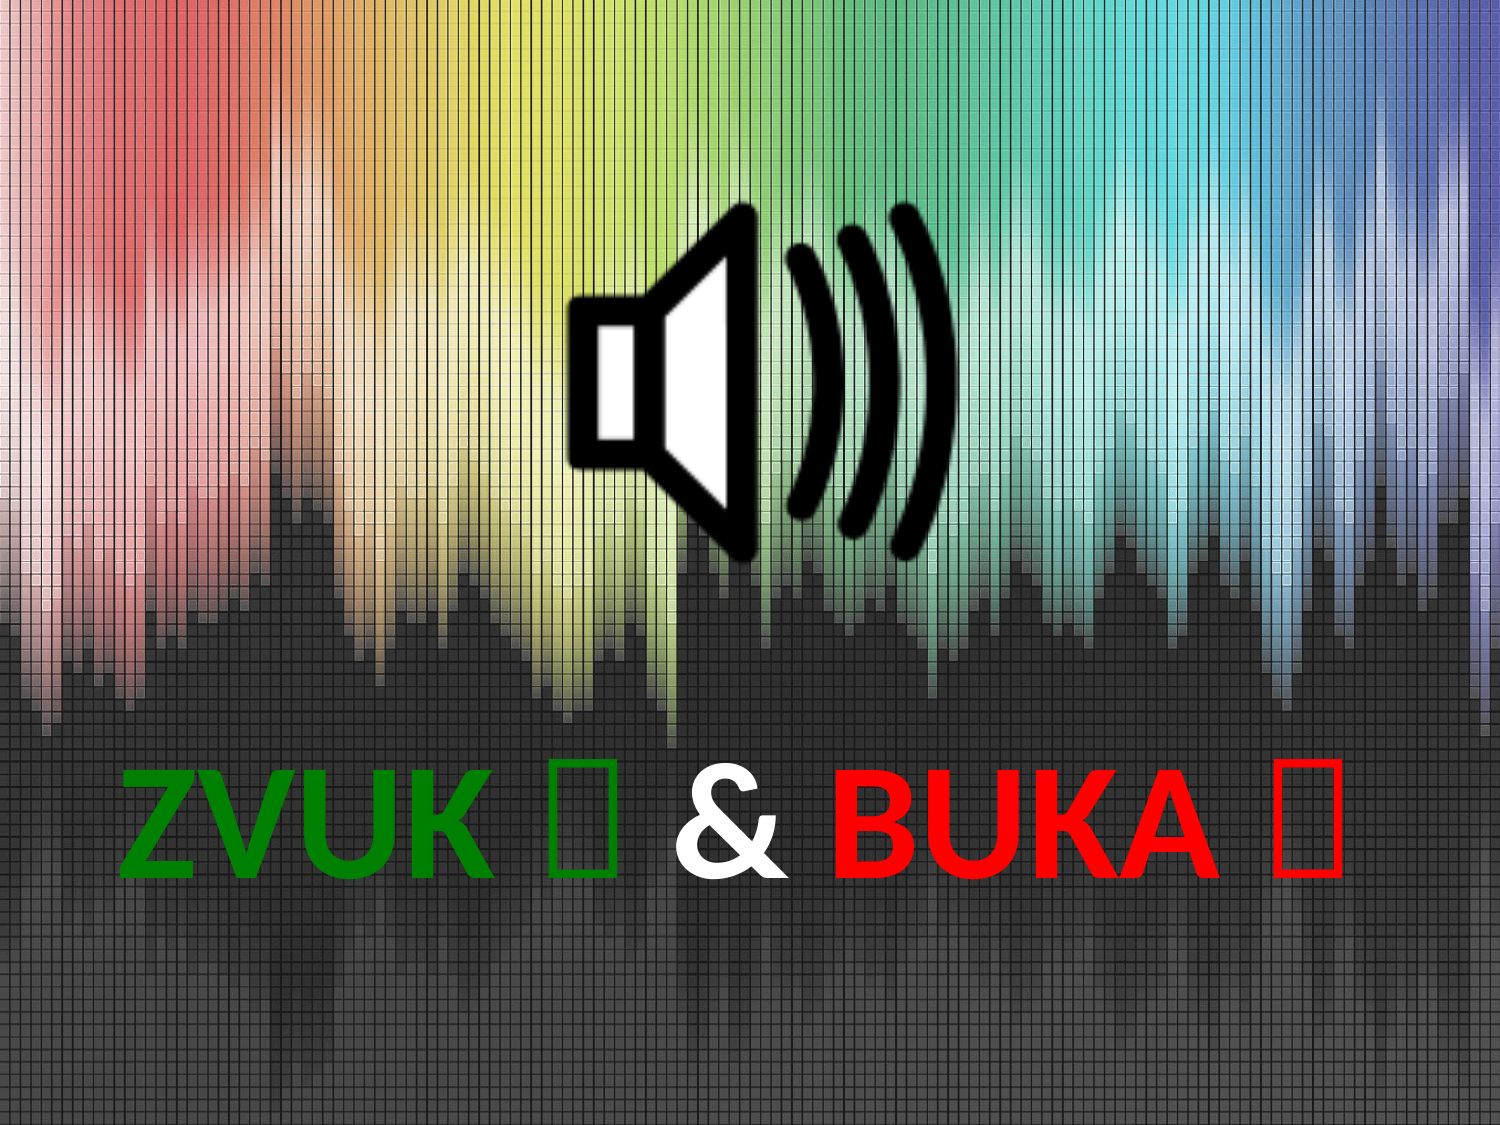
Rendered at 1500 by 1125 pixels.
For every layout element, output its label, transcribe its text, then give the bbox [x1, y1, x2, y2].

picture [548, 184, 978, 585]
subtitle ZVUK  & BUKA  [100, 704, 1376, 925]
